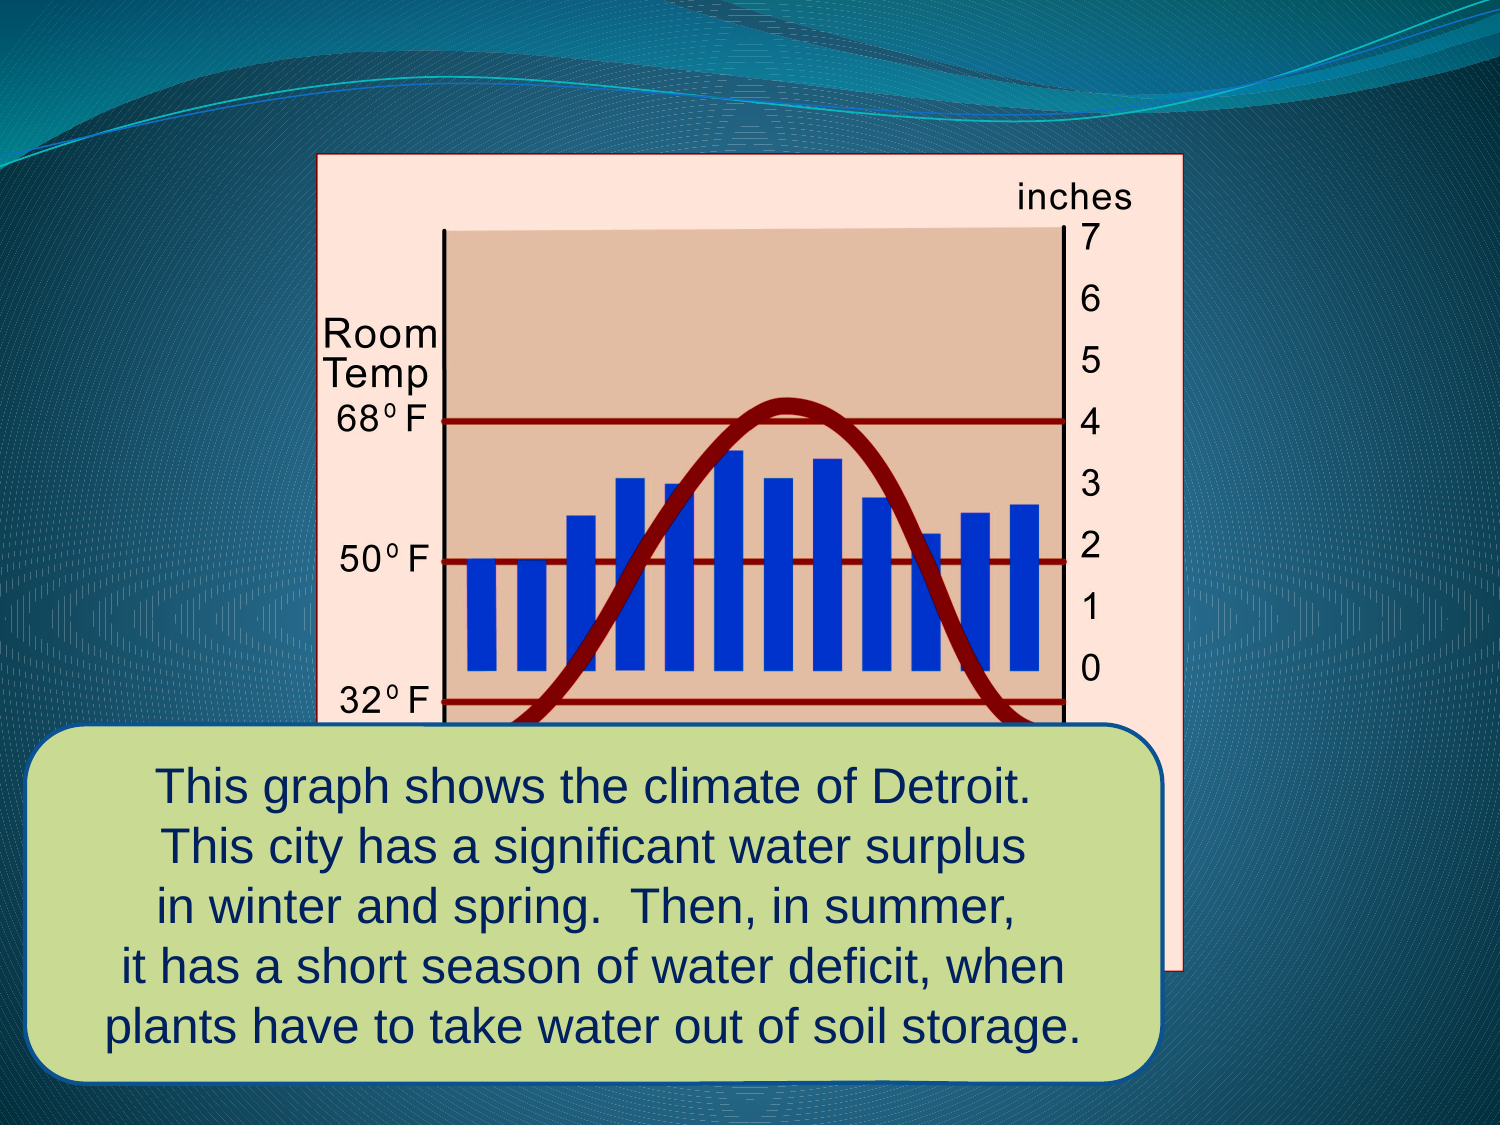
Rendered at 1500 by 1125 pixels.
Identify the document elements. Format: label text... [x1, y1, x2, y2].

text_box This graph shows the climate of Detroit. This city has a significant water surplus in winter and spring. Then, in summer, it has a short season of water deficit, when plants have to take water out of soil storage. [22, 722, 1165, 1086]
picture [316, 152, 1184, 972]
